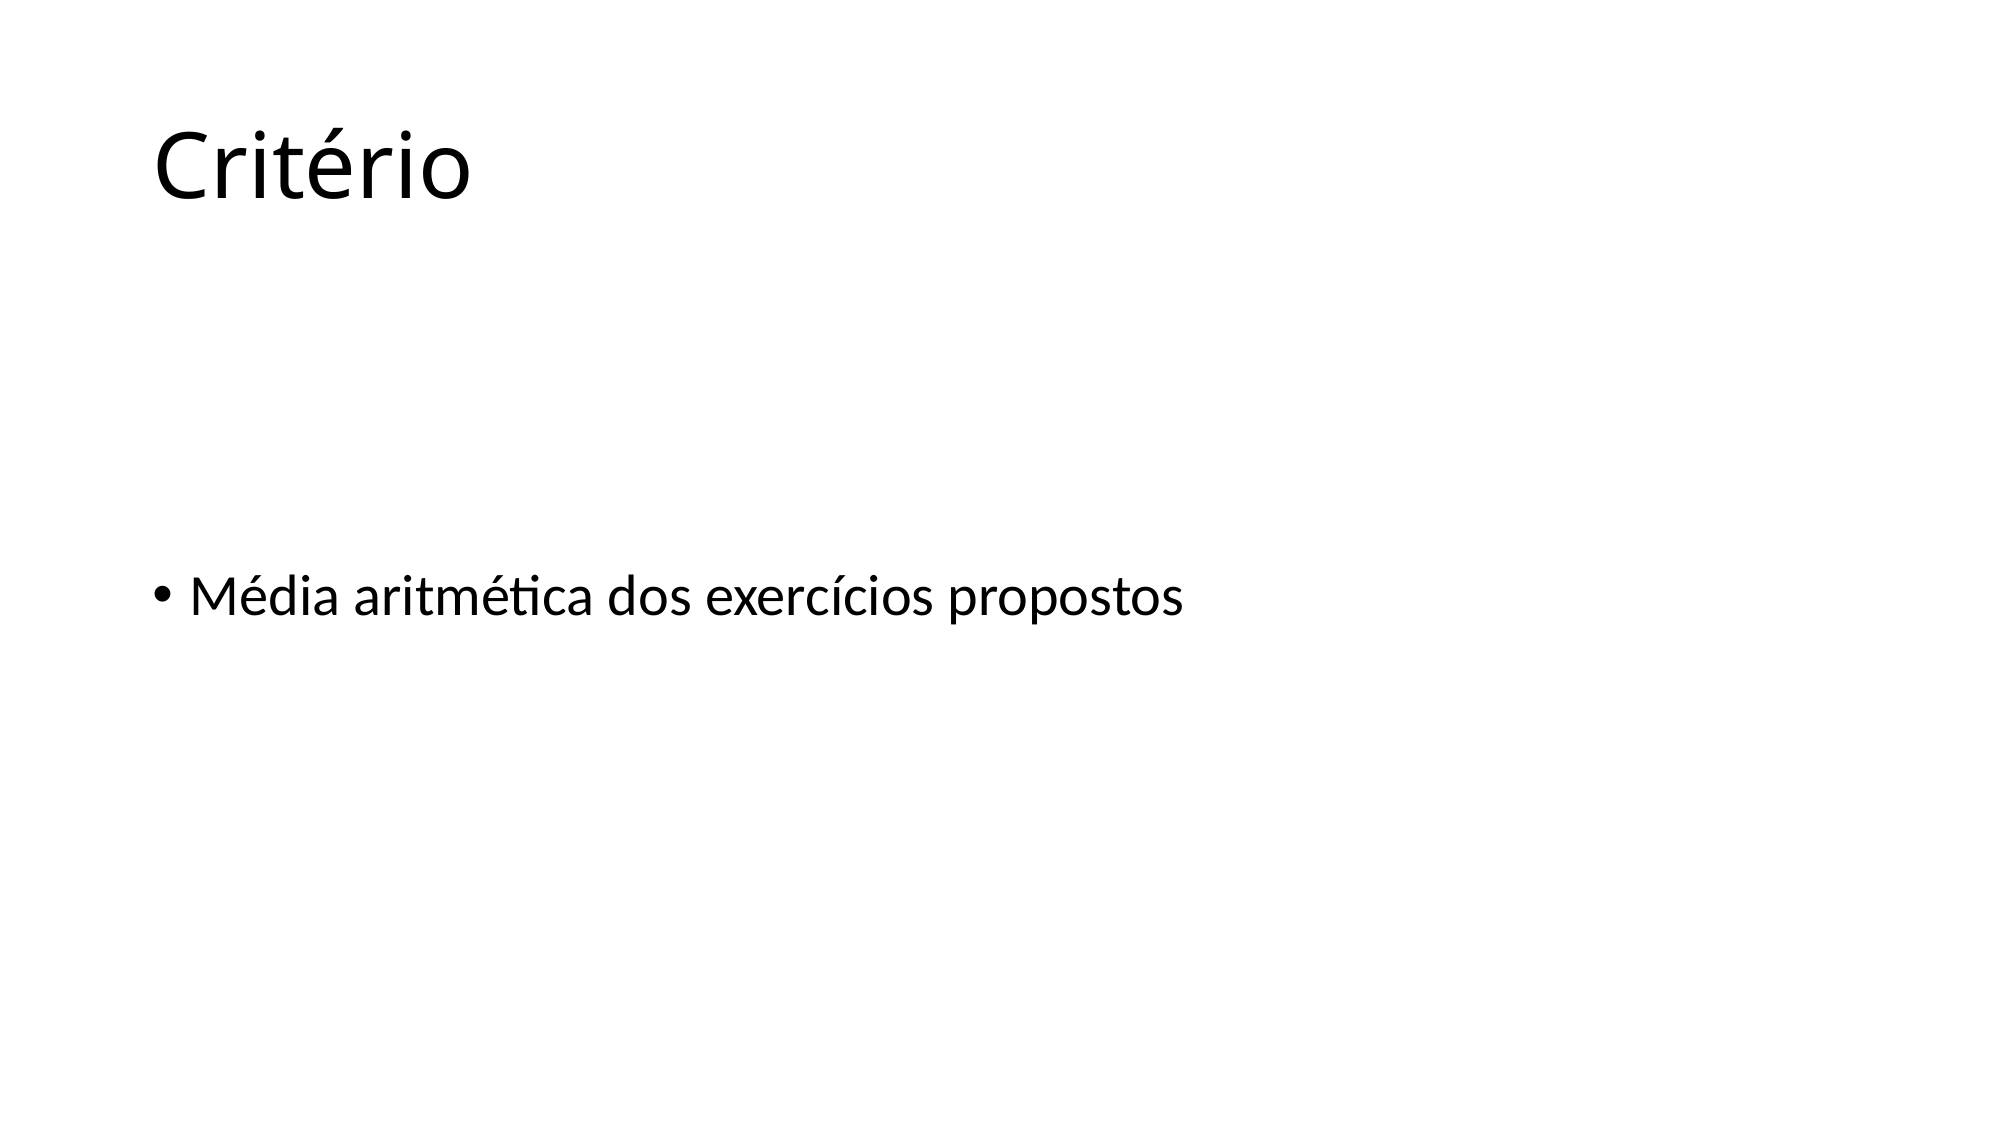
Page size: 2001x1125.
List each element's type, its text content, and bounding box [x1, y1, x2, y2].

title Critério [137, 59, 1863, 278]
list Média aritmética dos exercícios propostos [137, 299, 1863, 1014]
